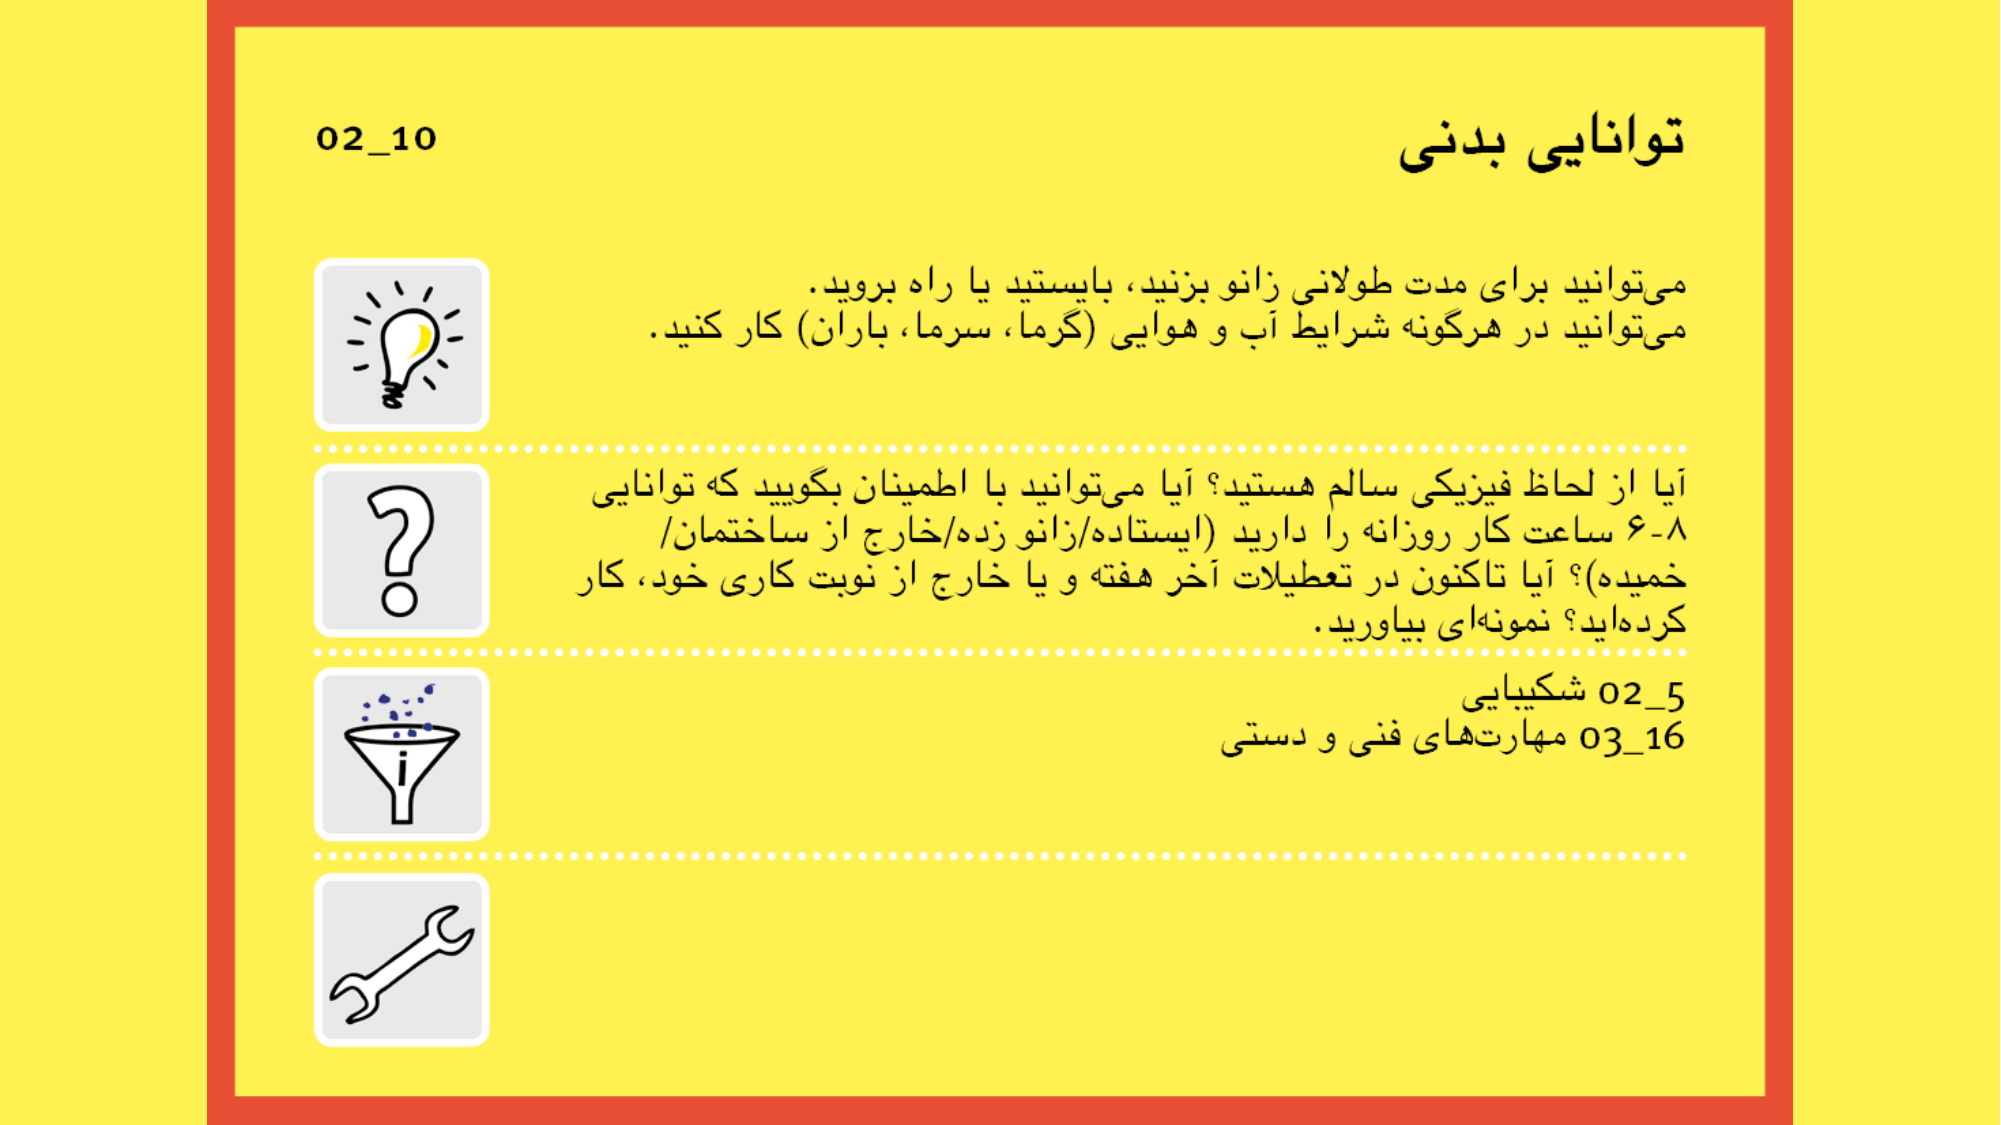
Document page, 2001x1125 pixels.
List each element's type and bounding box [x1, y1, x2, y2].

picture [207, 0, 1793, 1125]
